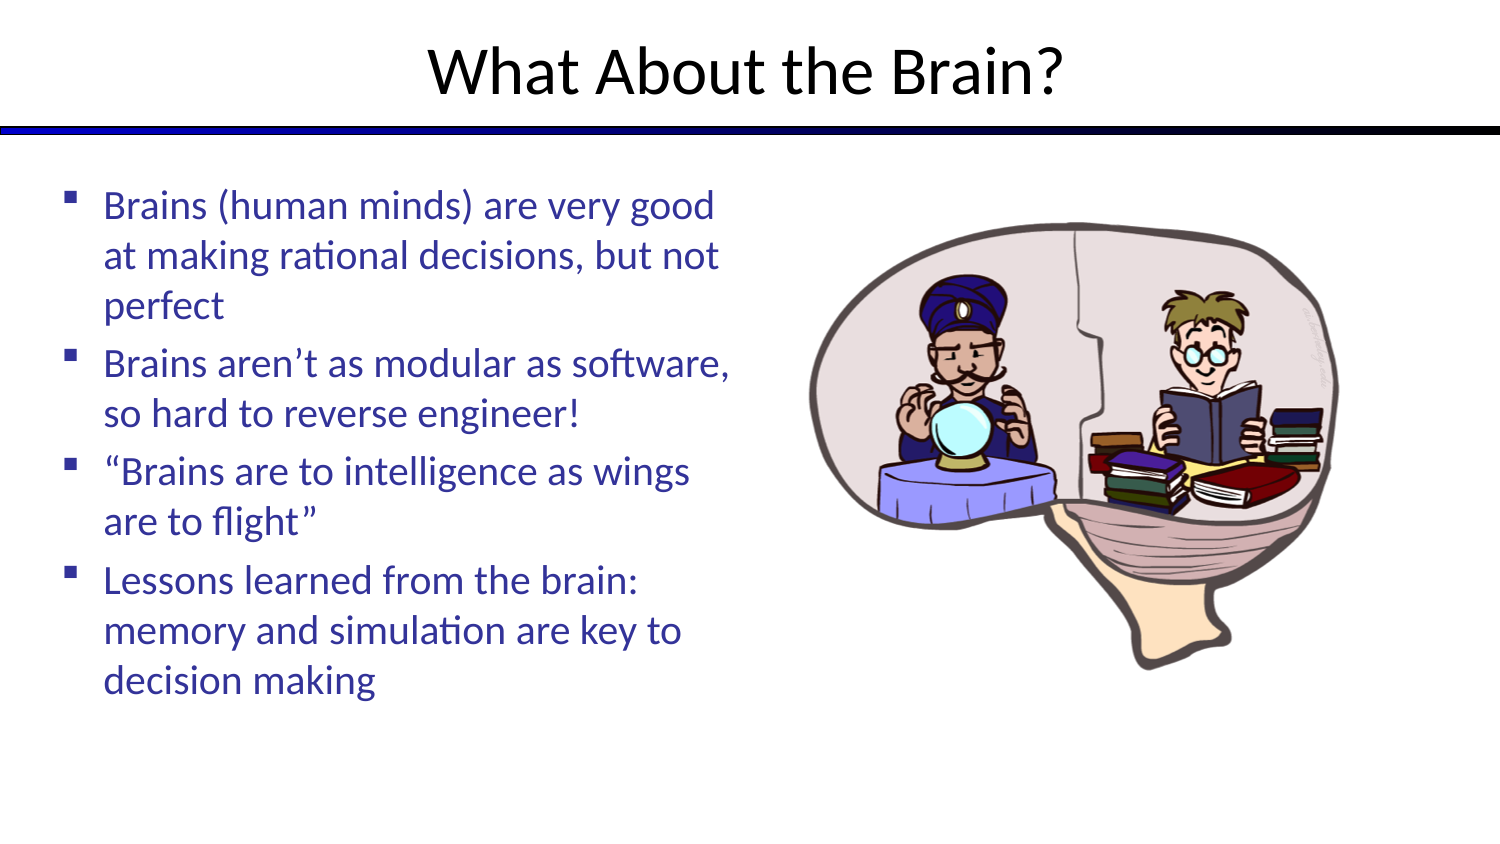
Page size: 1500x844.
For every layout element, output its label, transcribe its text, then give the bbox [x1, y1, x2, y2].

text_box Brains (human minds) are very good at making rational decisions, but not perfect Brains aren’t as modular as software, so hard to reverse engineer! “Brains are to intelligence as wings are to flight” Lessons learned from the brain: memory and simulation are key to decision making [50, 171, 657, 754]
picture [662, 159, 1488, 779]
title What About the Brain? [0, 0, 1500, 138]
